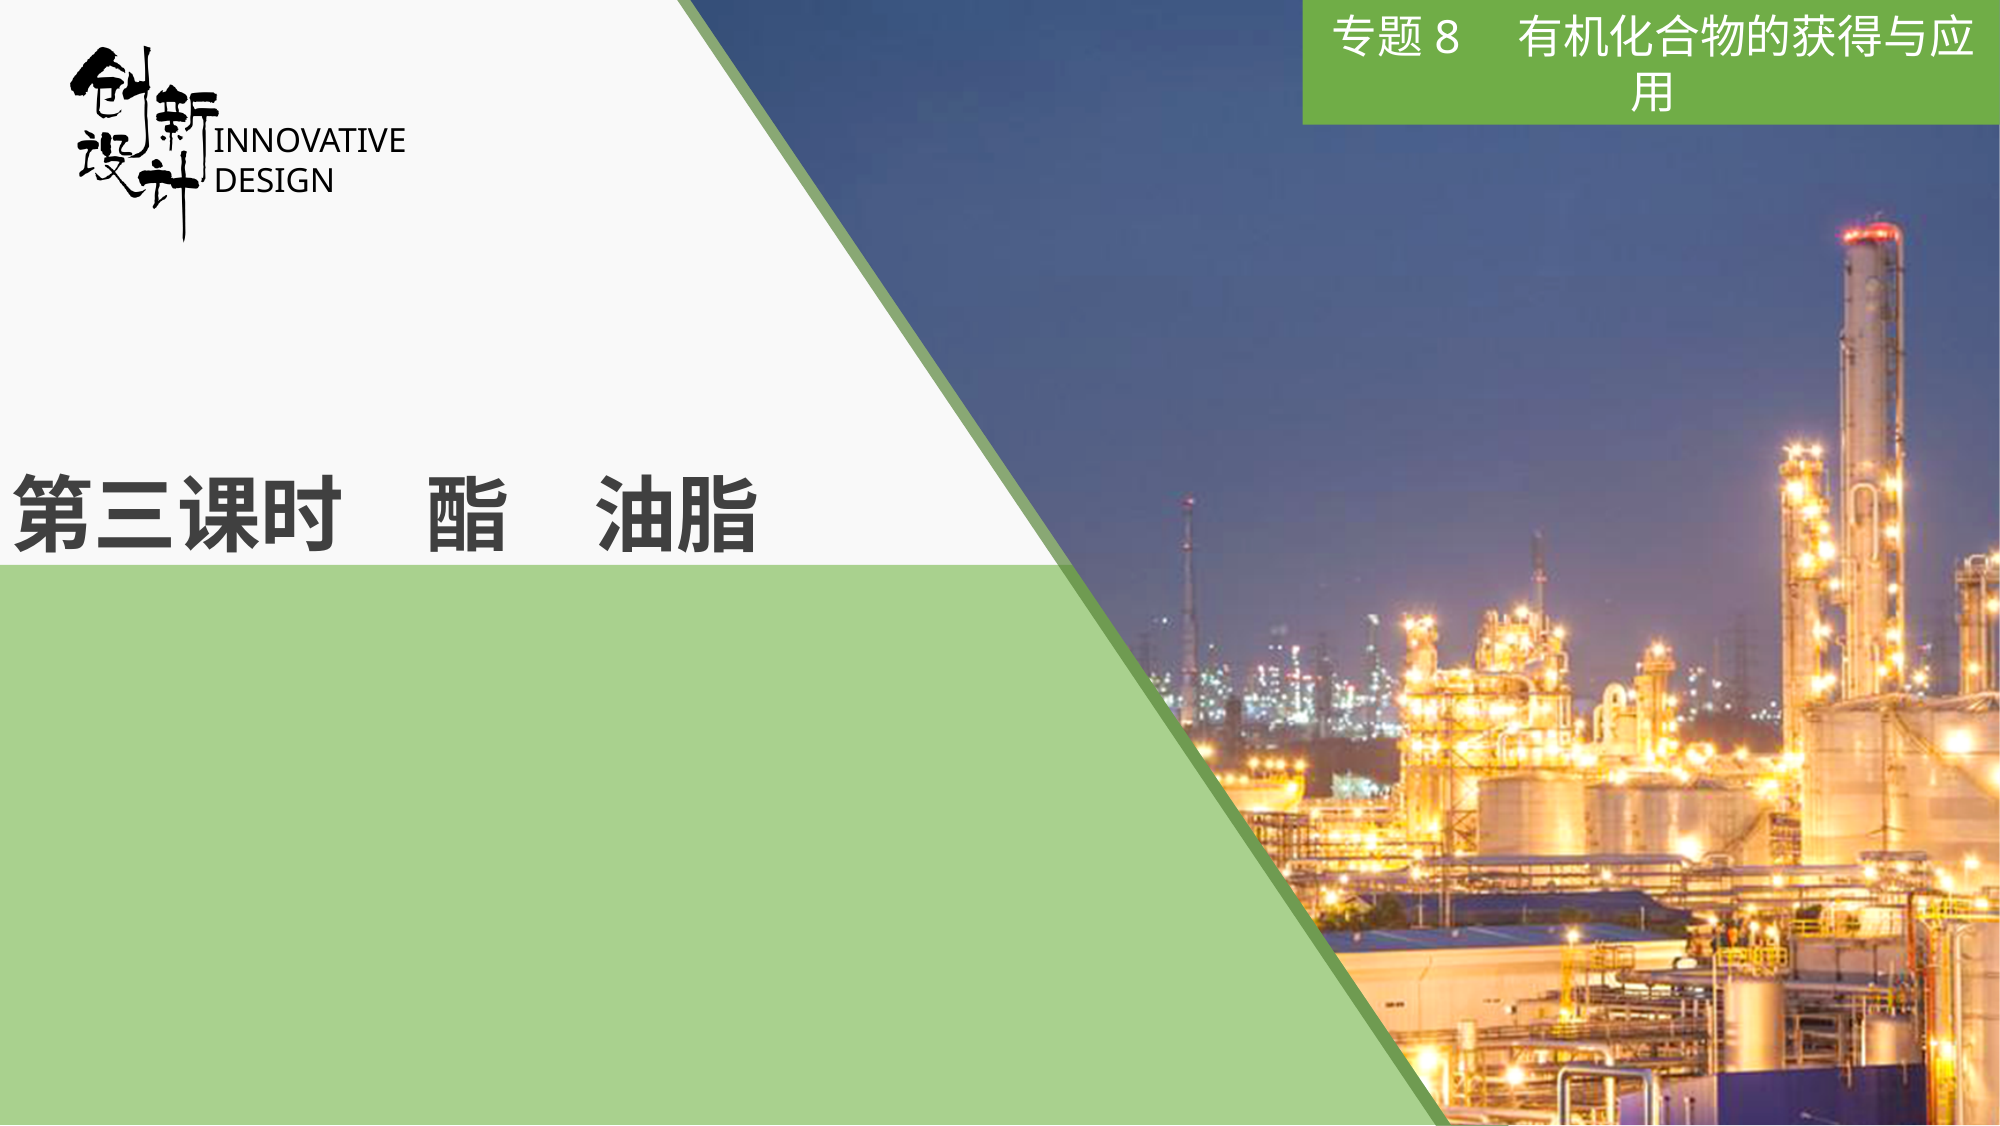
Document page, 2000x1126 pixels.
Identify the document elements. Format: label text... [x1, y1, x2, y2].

picture [0, 0, 276, 277]
text_box 专题8 有机化合物的获得与应用 [1302, 0, 2000, 125]
text_box 第三课时 酯 油脂 [0, 444, 1555, 570]
picture [690, 0, 2000, 1126]
